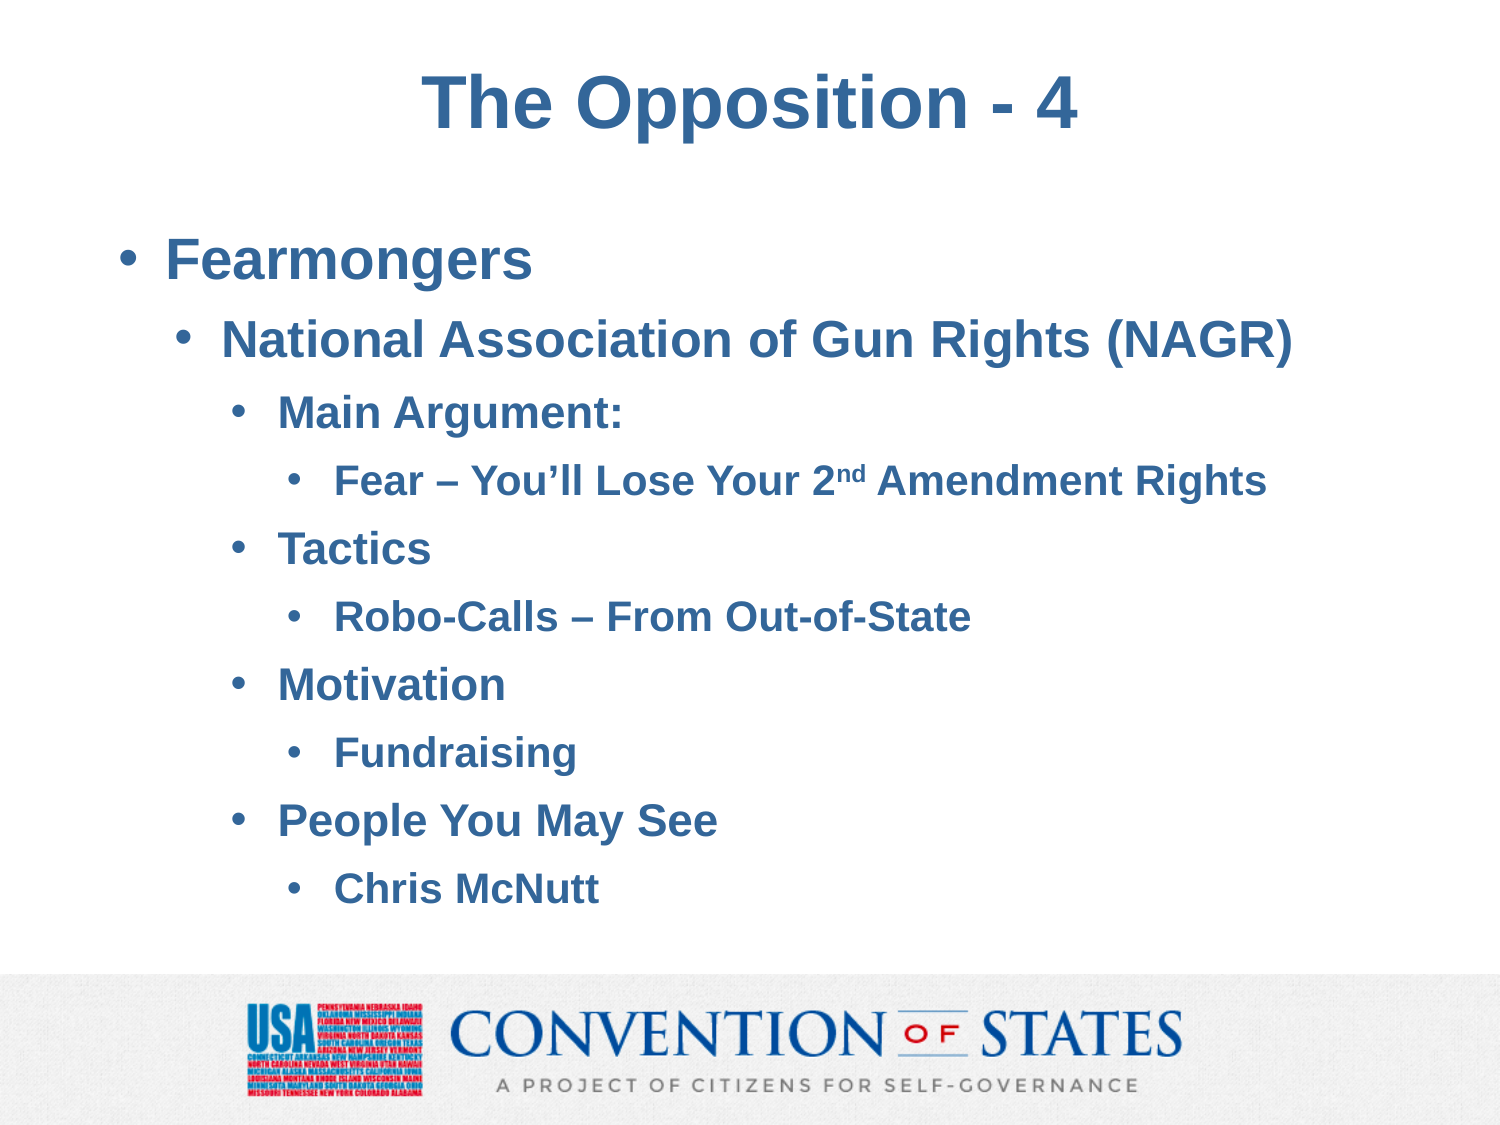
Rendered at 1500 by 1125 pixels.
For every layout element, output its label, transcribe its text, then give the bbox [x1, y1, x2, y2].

picture [0, 974, 1500, 1125]
title The Opposition - 4 [103, 45, 1397, 164]
list Fearmongers National Association of Gun Rights (NAGR) Main Argument: Fear – You’ll Lose Your 2nd Amendment Rights Tactics Robo-Calls – From Out-of-State Motivation Fundraising People You May See Chris McNutt [103, 221, 1397, 922]
